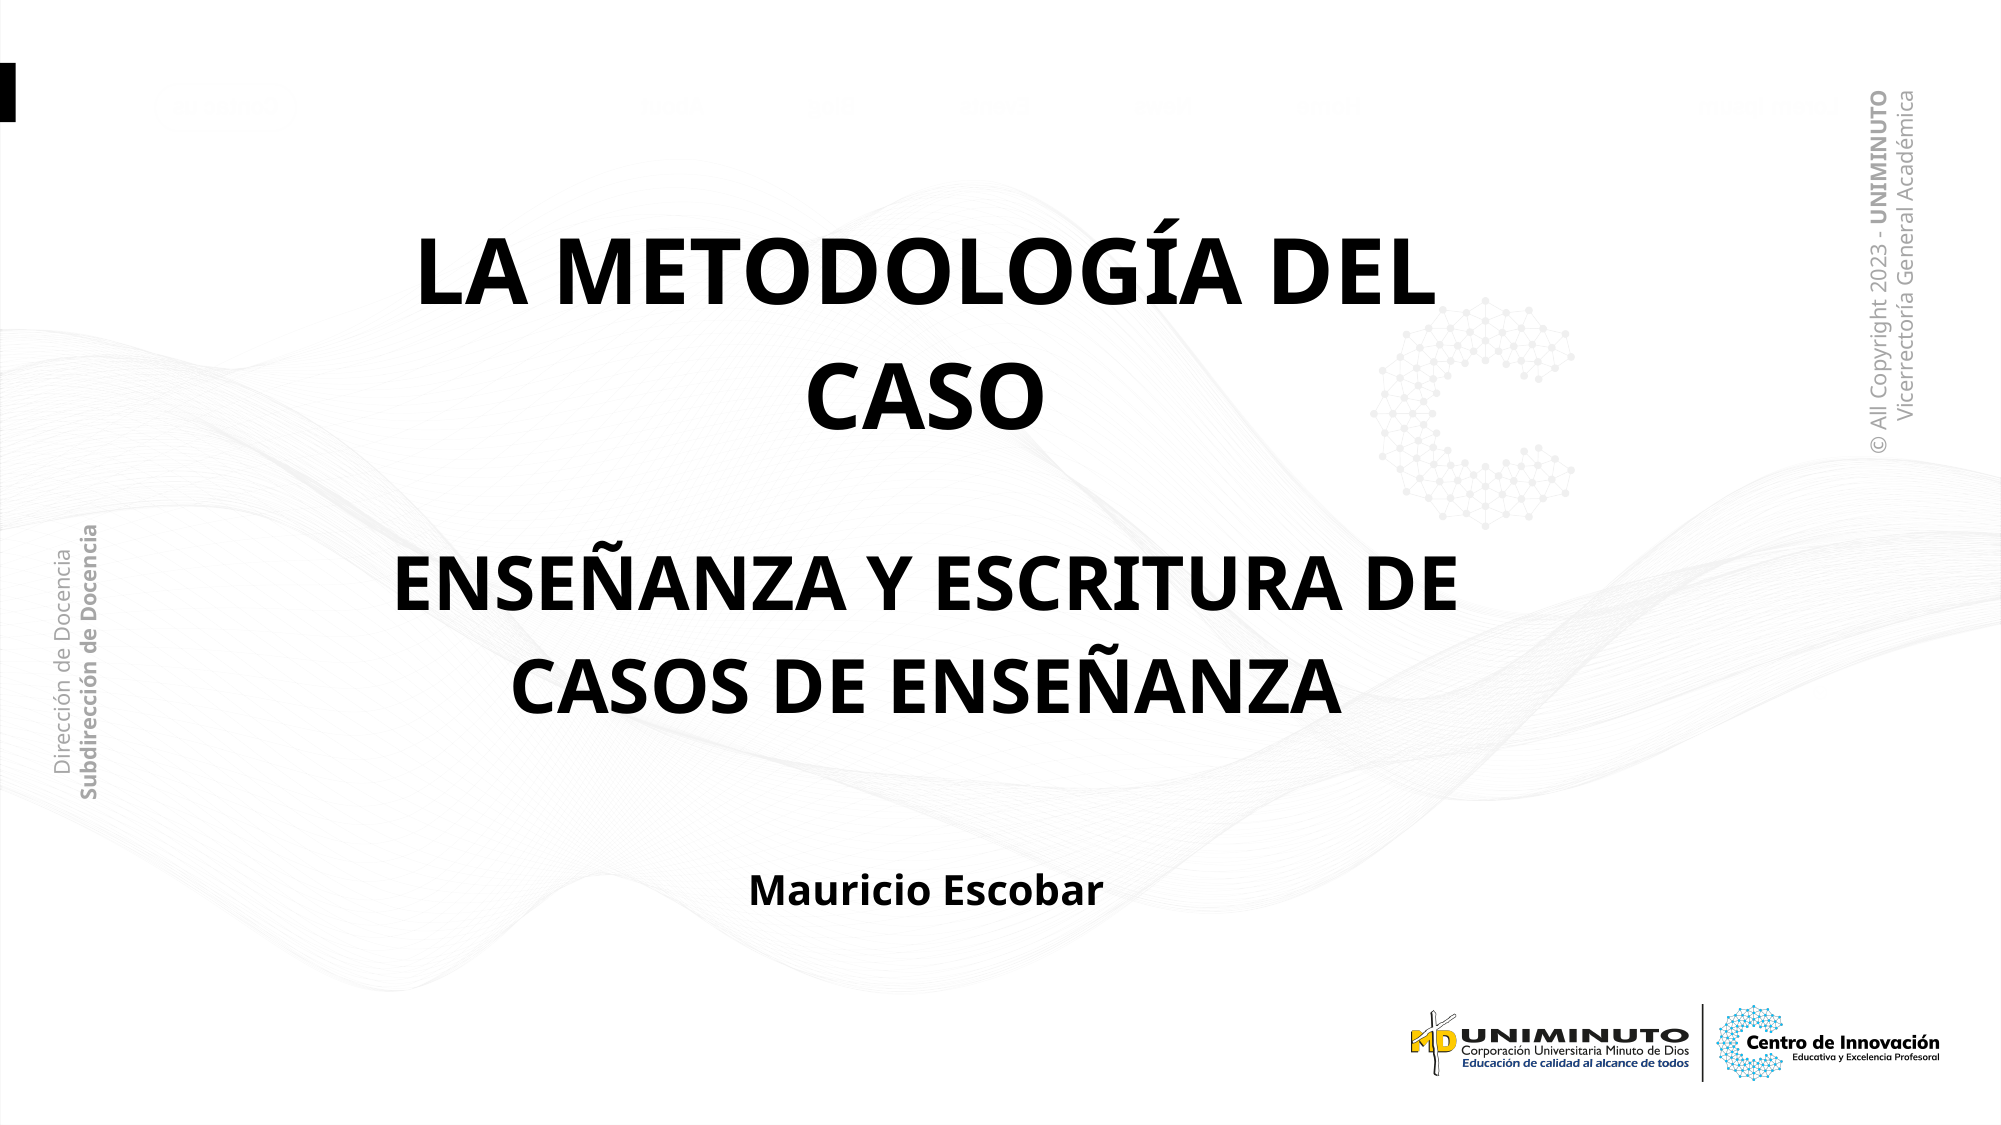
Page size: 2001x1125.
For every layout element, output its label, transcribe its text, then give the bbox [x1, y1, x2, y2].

picture [1411, 1004, 1940, 1082]
text_box LA METODOLOGÍA DEL CASO ENSEÑANZA Y ESCRITURA DE CASOS DE ENSEÑANZA Mauricio Escobar [280, 69, 1573, 1055]
